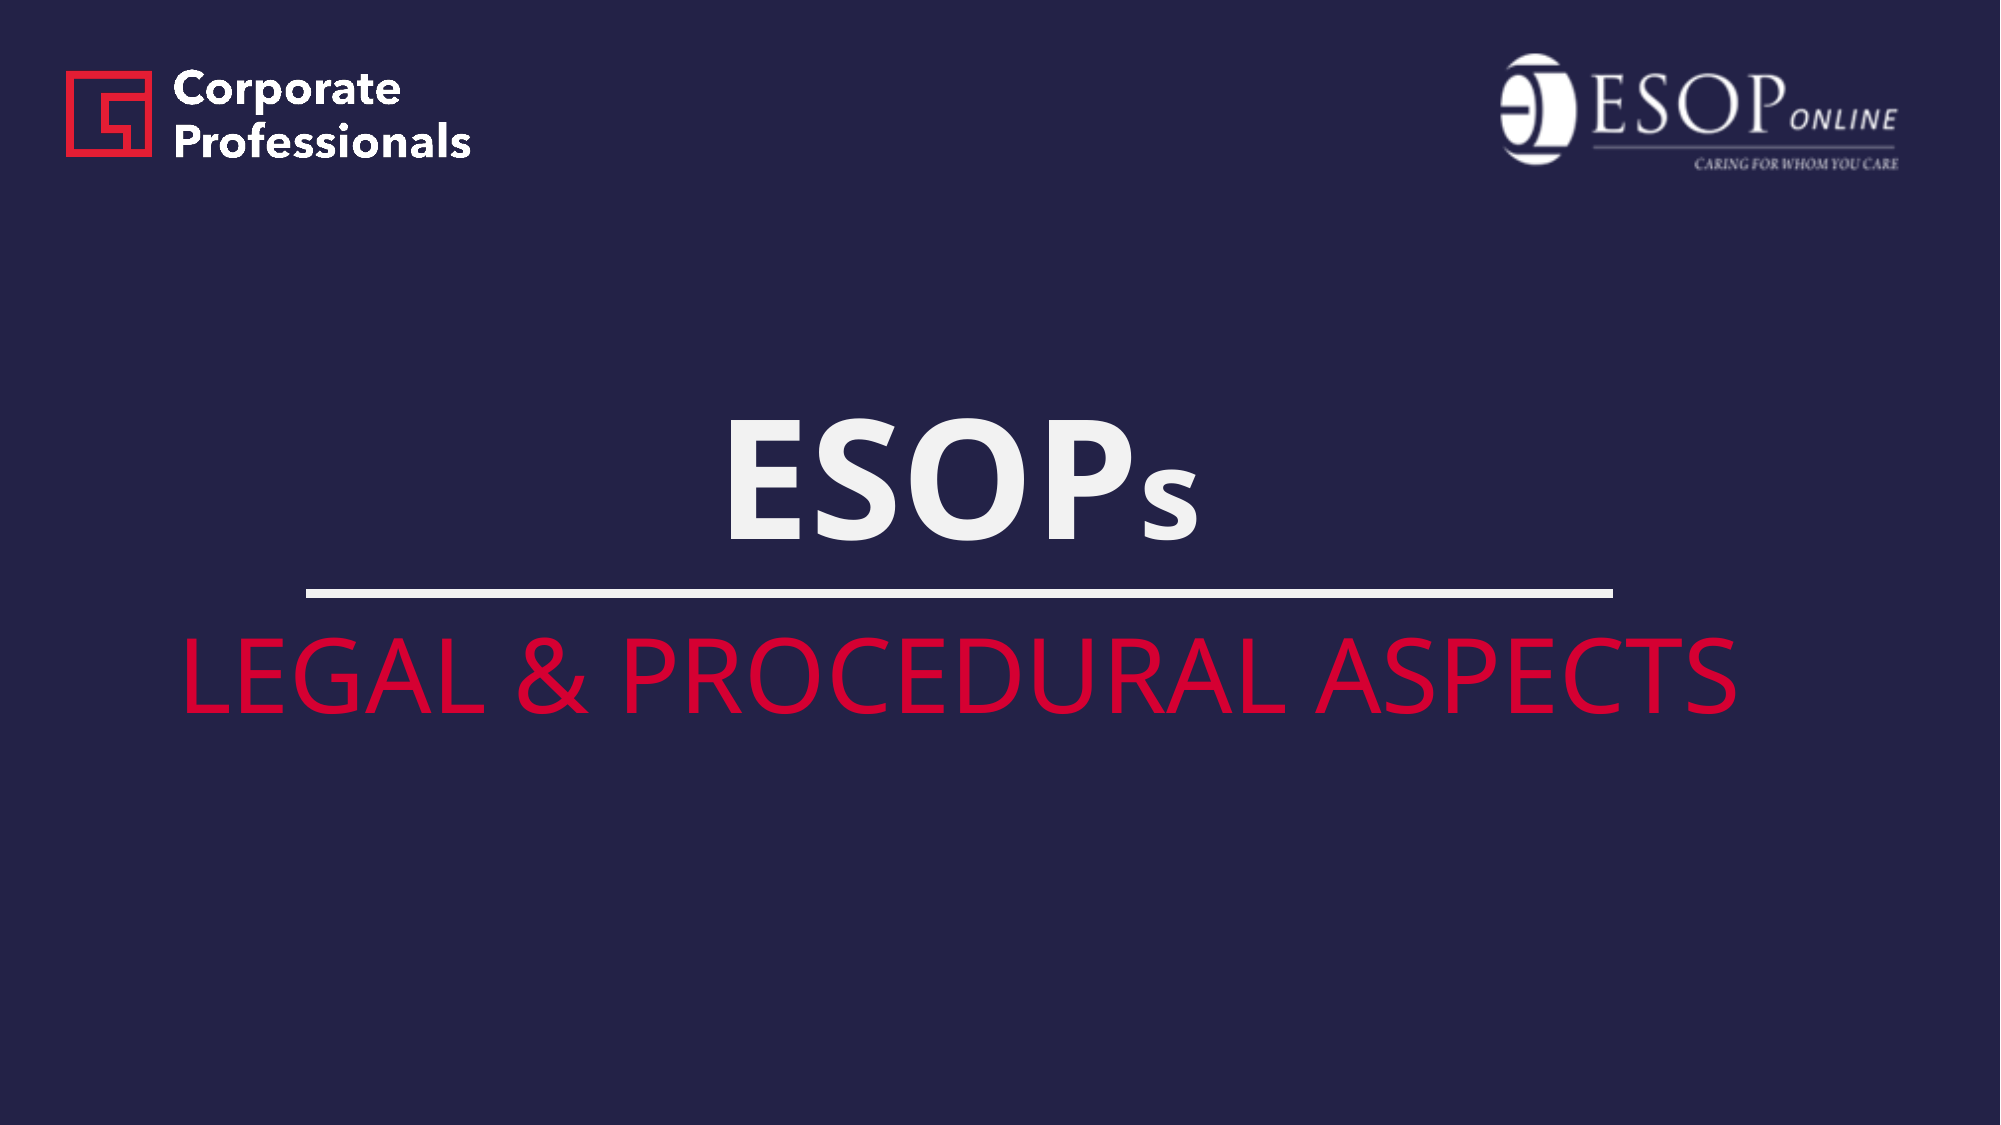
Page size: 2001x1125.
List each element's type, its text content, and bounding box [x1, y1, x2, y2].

picture [66, 69, 475, 158]
subtitle ESOPs [578, 415, 1341, 557]
title LEGAL & PROCEDURAL ASPECTS [67, 578, 1852, 782]
picture [1499, 50, 1905, 175]
